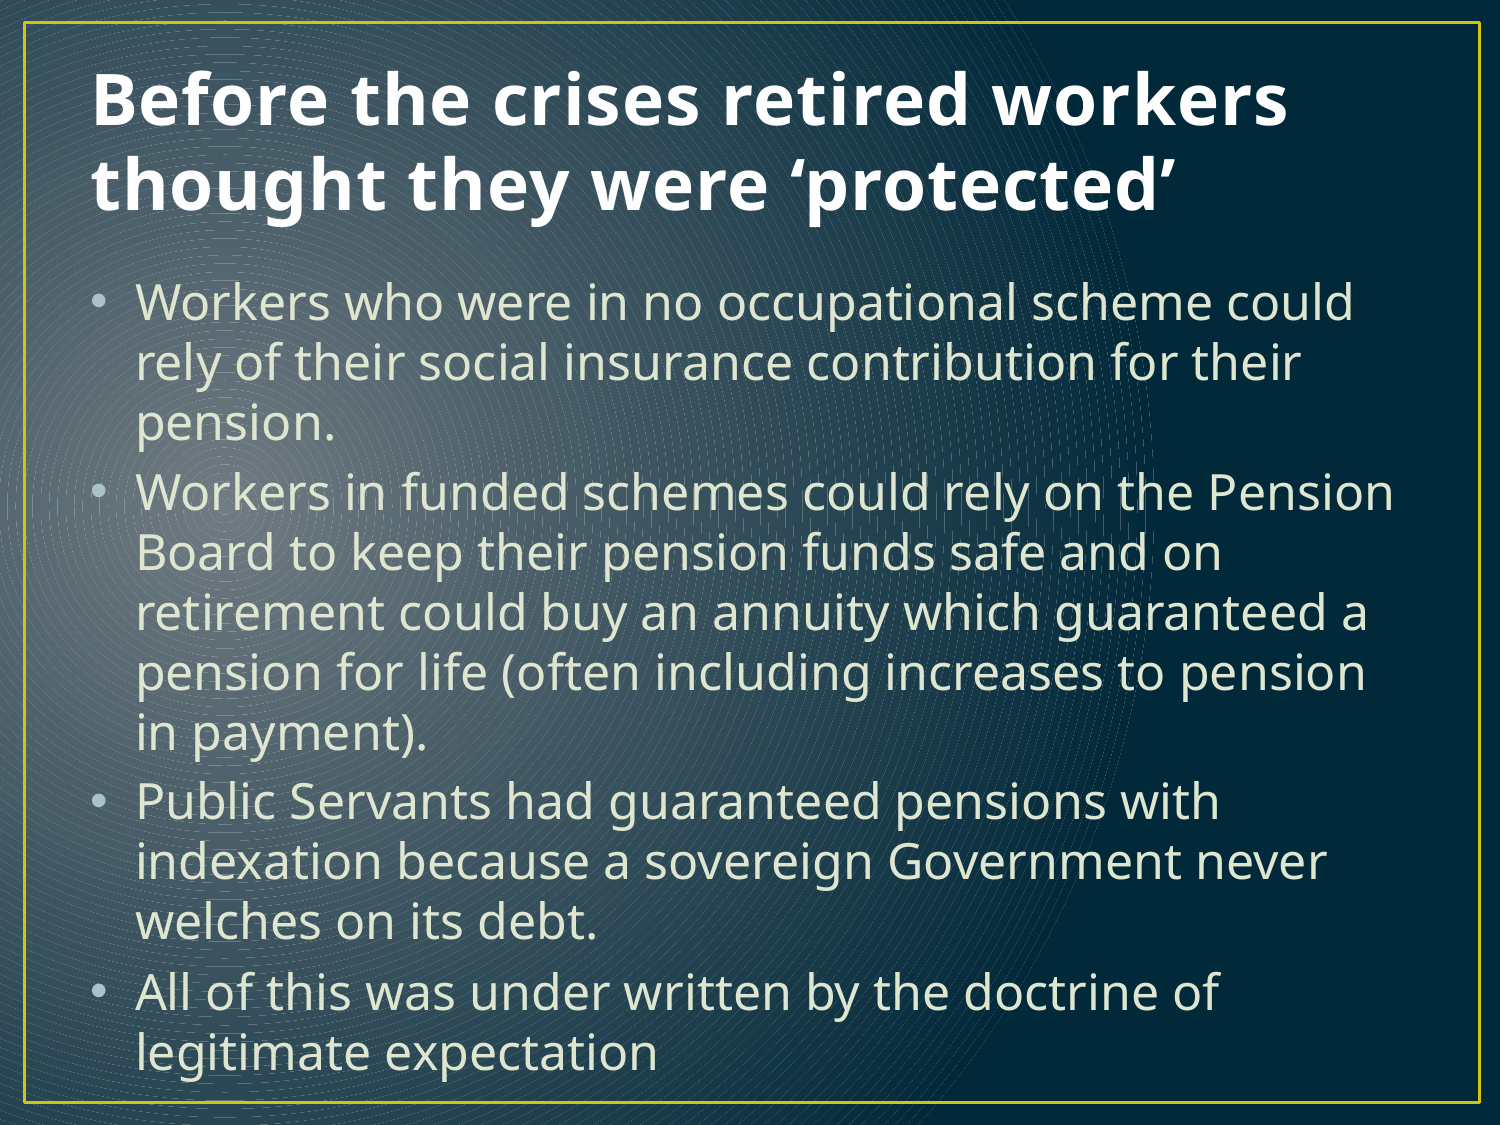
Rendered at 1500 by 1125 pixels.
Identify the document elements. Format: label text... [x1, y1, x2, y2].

list Workers who were in no occupational scheme could rely of their social insurance contribution for their pension. Workers in funded schemes could rely on the Pension Board to keep their pension funds safe and on retirement could buy an annuity which guaranteed a pension for life (often including increases to pension in payment). Public Servants had guaranteed pensions with indexation because a sovereign Government never welches on its debt. All of this was under written by the doctrine of legitimate expectation [75, 262, 1425, 1005]
picture [1030, 1005, 1045, 1010]
picture [1137, 1005, 1155, 1010]
picture [1054, 1005, 1064, 1010]
picture [1000, 1005, 1018, 1010]
picture [1178, 1005, 1196, 1010]
title Before the crises retired workers thought they were ‘protected’ [75, 45, 1425, 233]
picture [977, 1005, 989, 1010]
